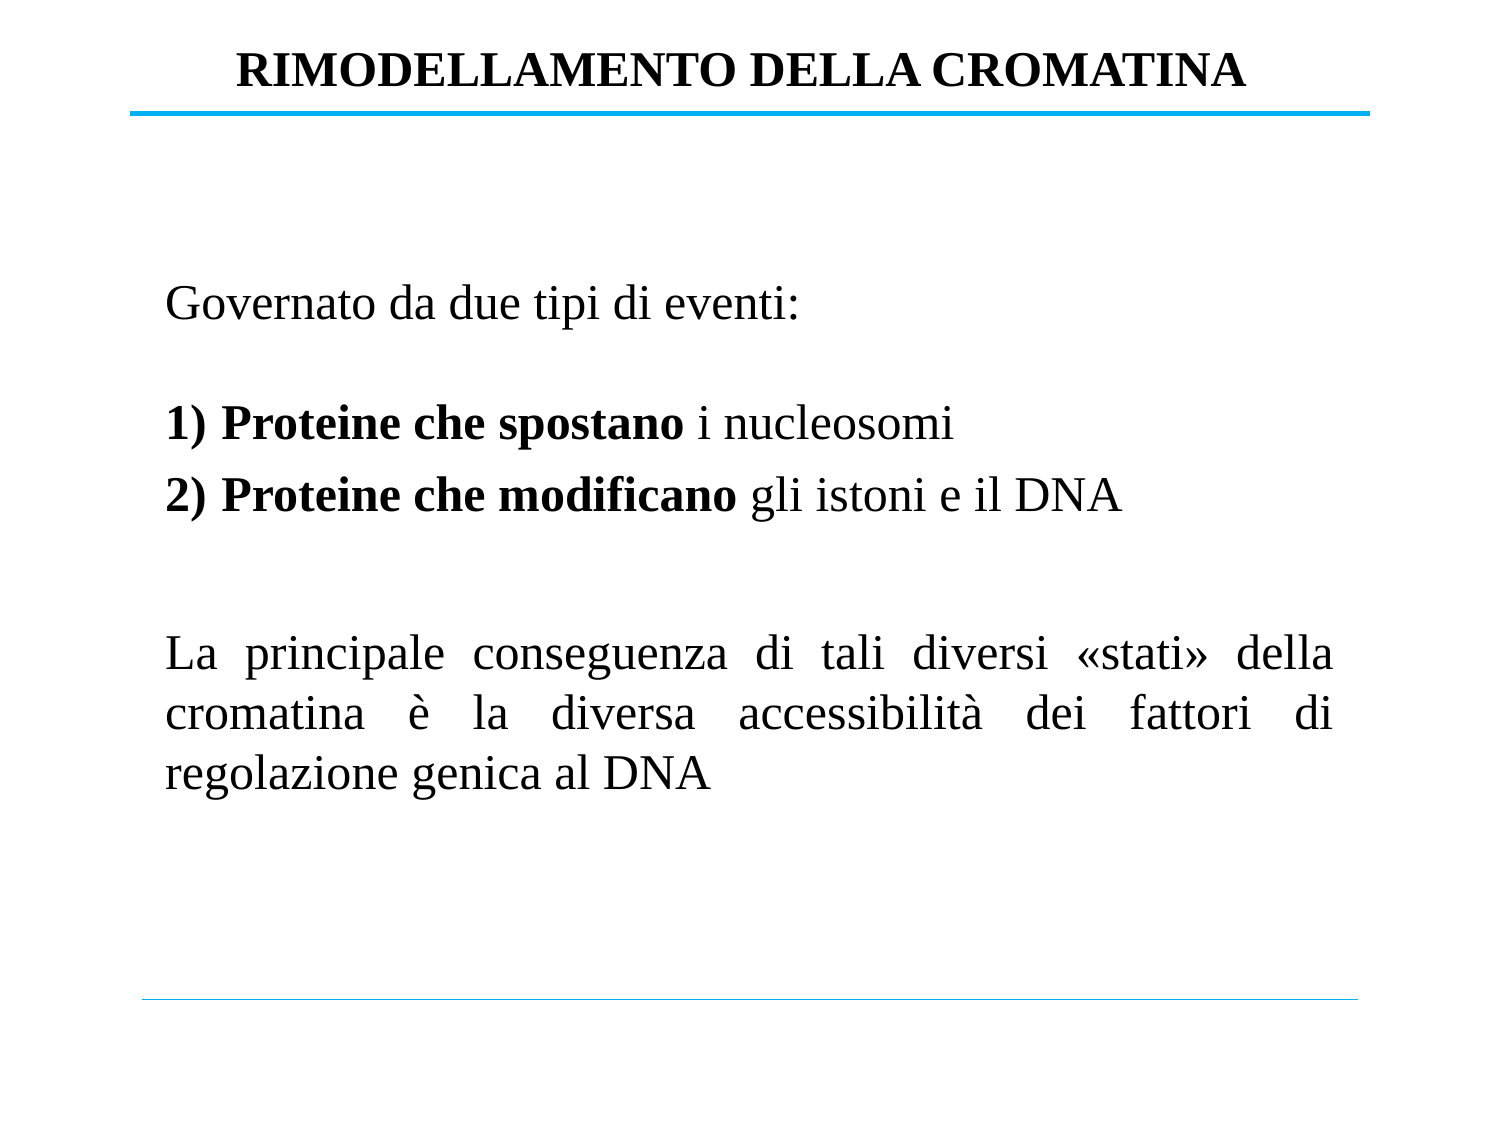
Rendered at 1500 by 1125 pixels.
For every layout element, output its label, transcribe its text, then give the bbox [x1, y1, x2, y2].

text_box Governato da due tipi di eventi: Proteine che spostano i nucleosomi Proteine che modificano gli istoni e il DNA [150, 262, 1350, 590]
text_box La principale conseguenza di tali diversi «stati» della cromatina è la diversa accessibilità dei fattori di regolazione genica al DNA [150, 612, 1350, 808]
text_box RIMODELLAMENTO DELLA CROMATINA [221, 29, 1279, 105]
